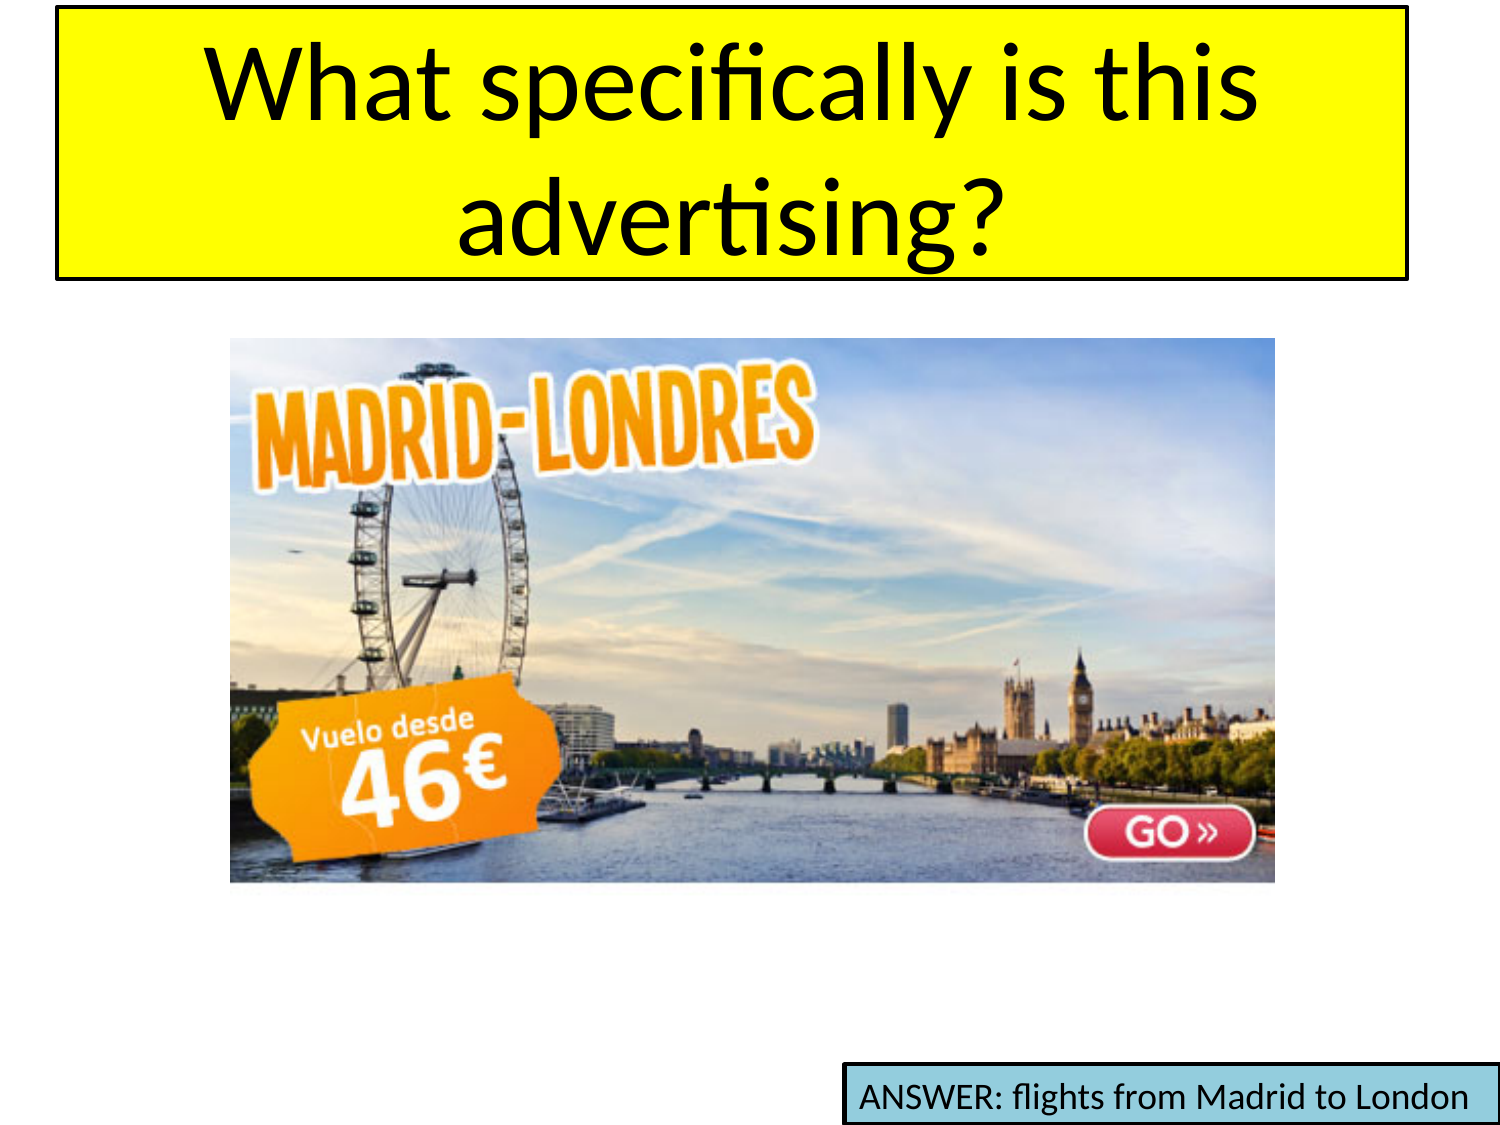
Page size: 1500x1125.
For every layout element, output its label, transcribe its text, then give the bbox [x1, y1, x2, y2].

text_box ANSWER: flights from Madrid to London [842, 1062, 1500, 1125]
title What specifically is this advertising? [55, 5, 1409, 281]
picture [229, 337, 1275, 953]
